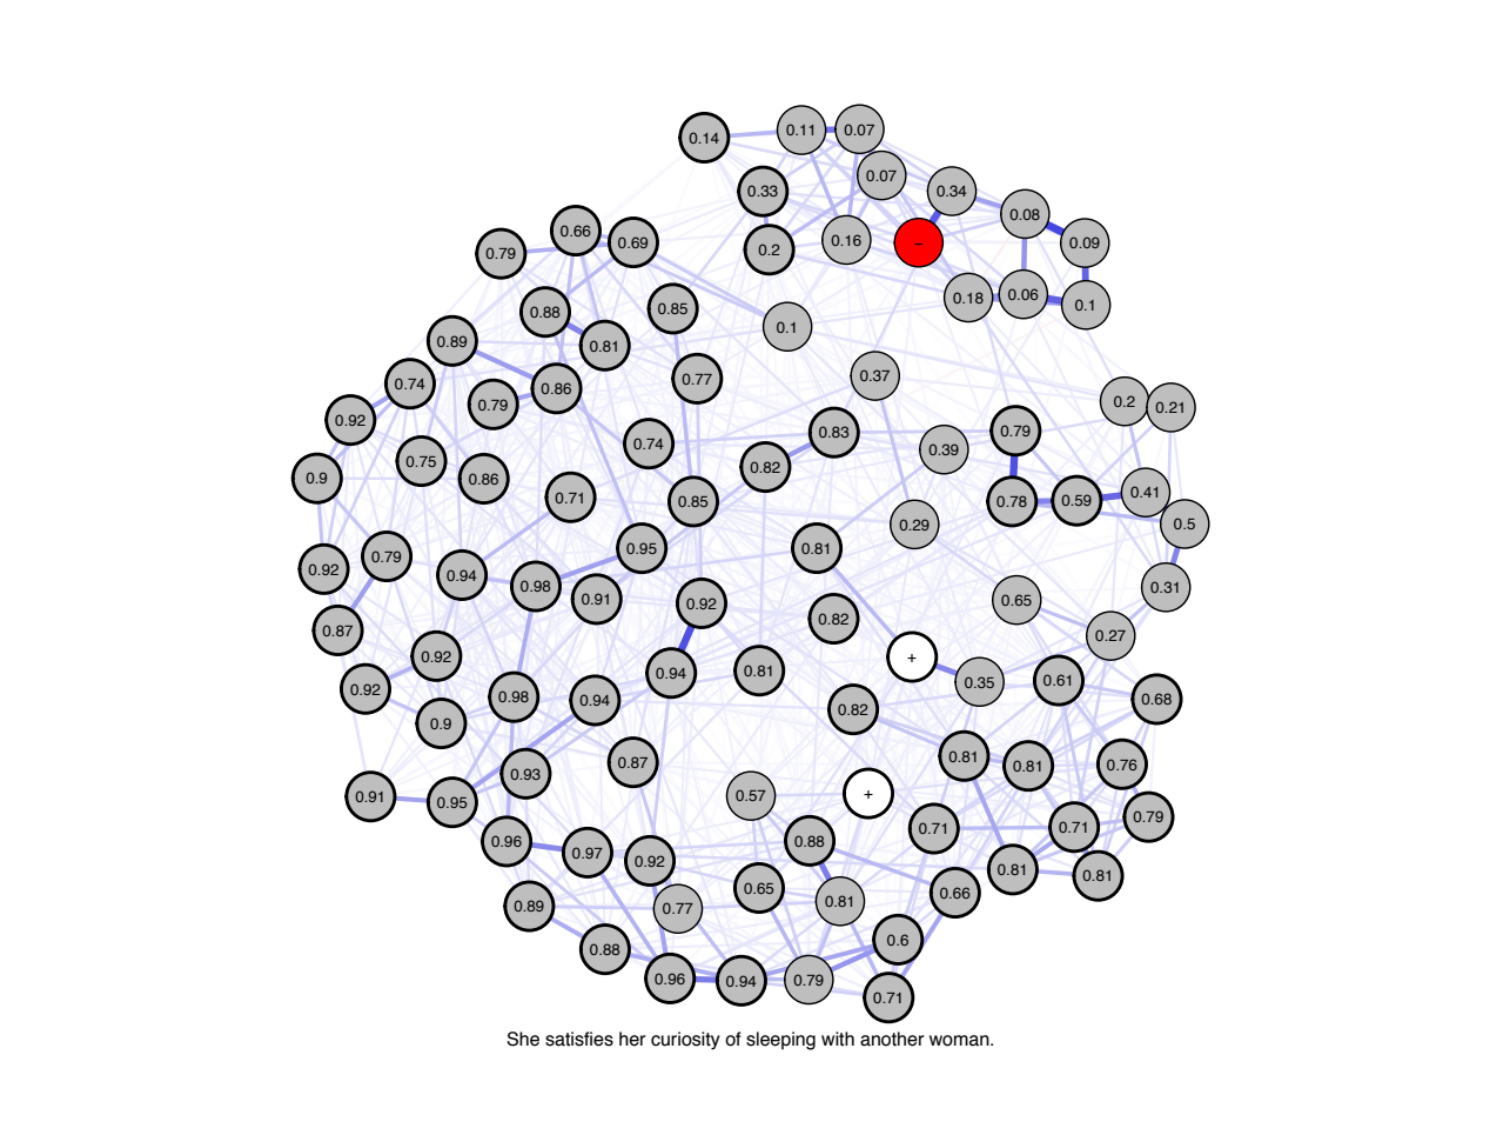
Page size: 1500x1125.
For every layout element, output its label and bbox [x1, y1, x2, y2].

picture [187, 0, 1313, 1125]
